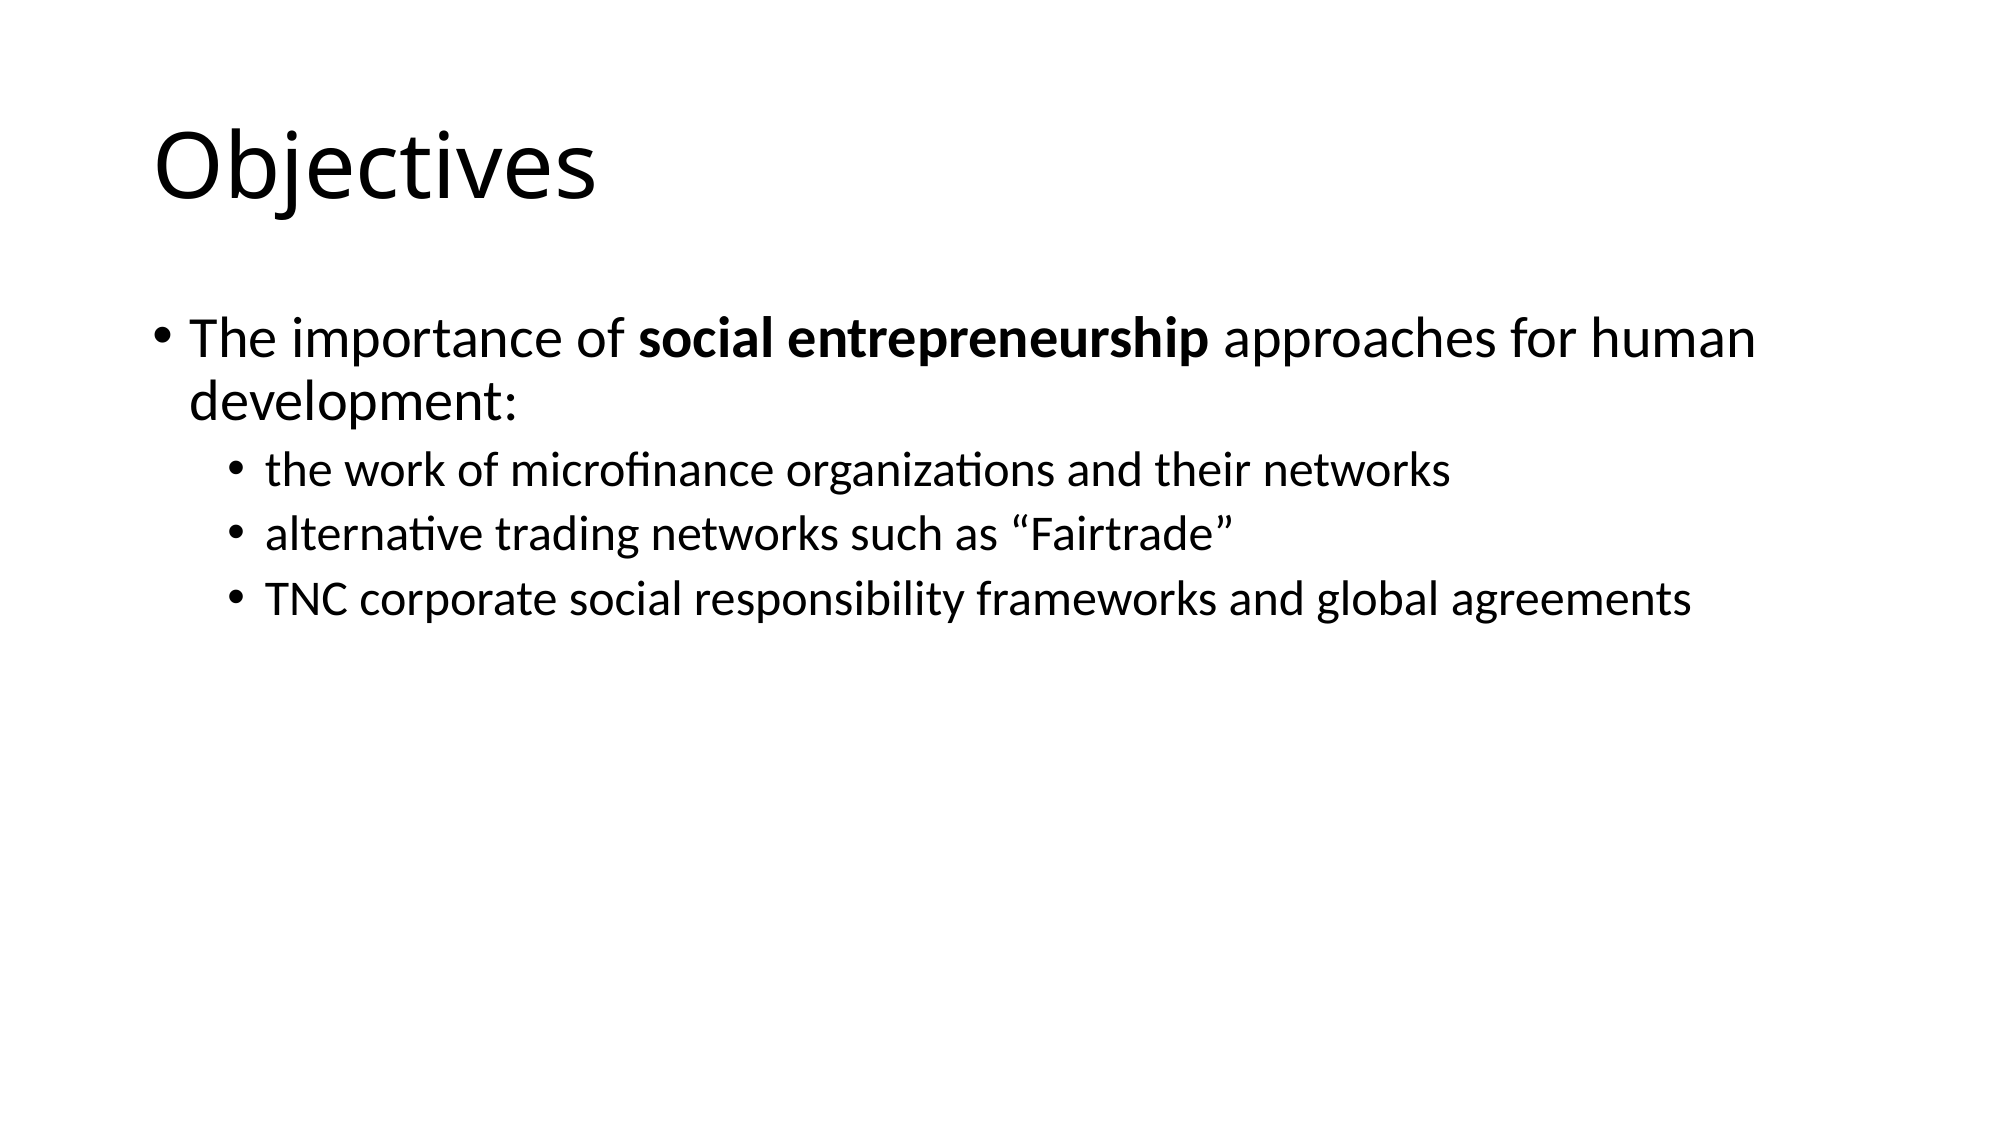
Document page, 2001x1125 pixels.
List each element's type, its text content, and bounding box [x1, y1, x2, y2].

list The importance of social entrepreneurship approaches for human development: the work of microfinance organizations and their networks alternative trading networks such as “Fairtrade” TNC corporate social responsibility frameworks and global agreements [137, 299, 1863, 1014]
title Objectives [137, 59, 1863, 278]
